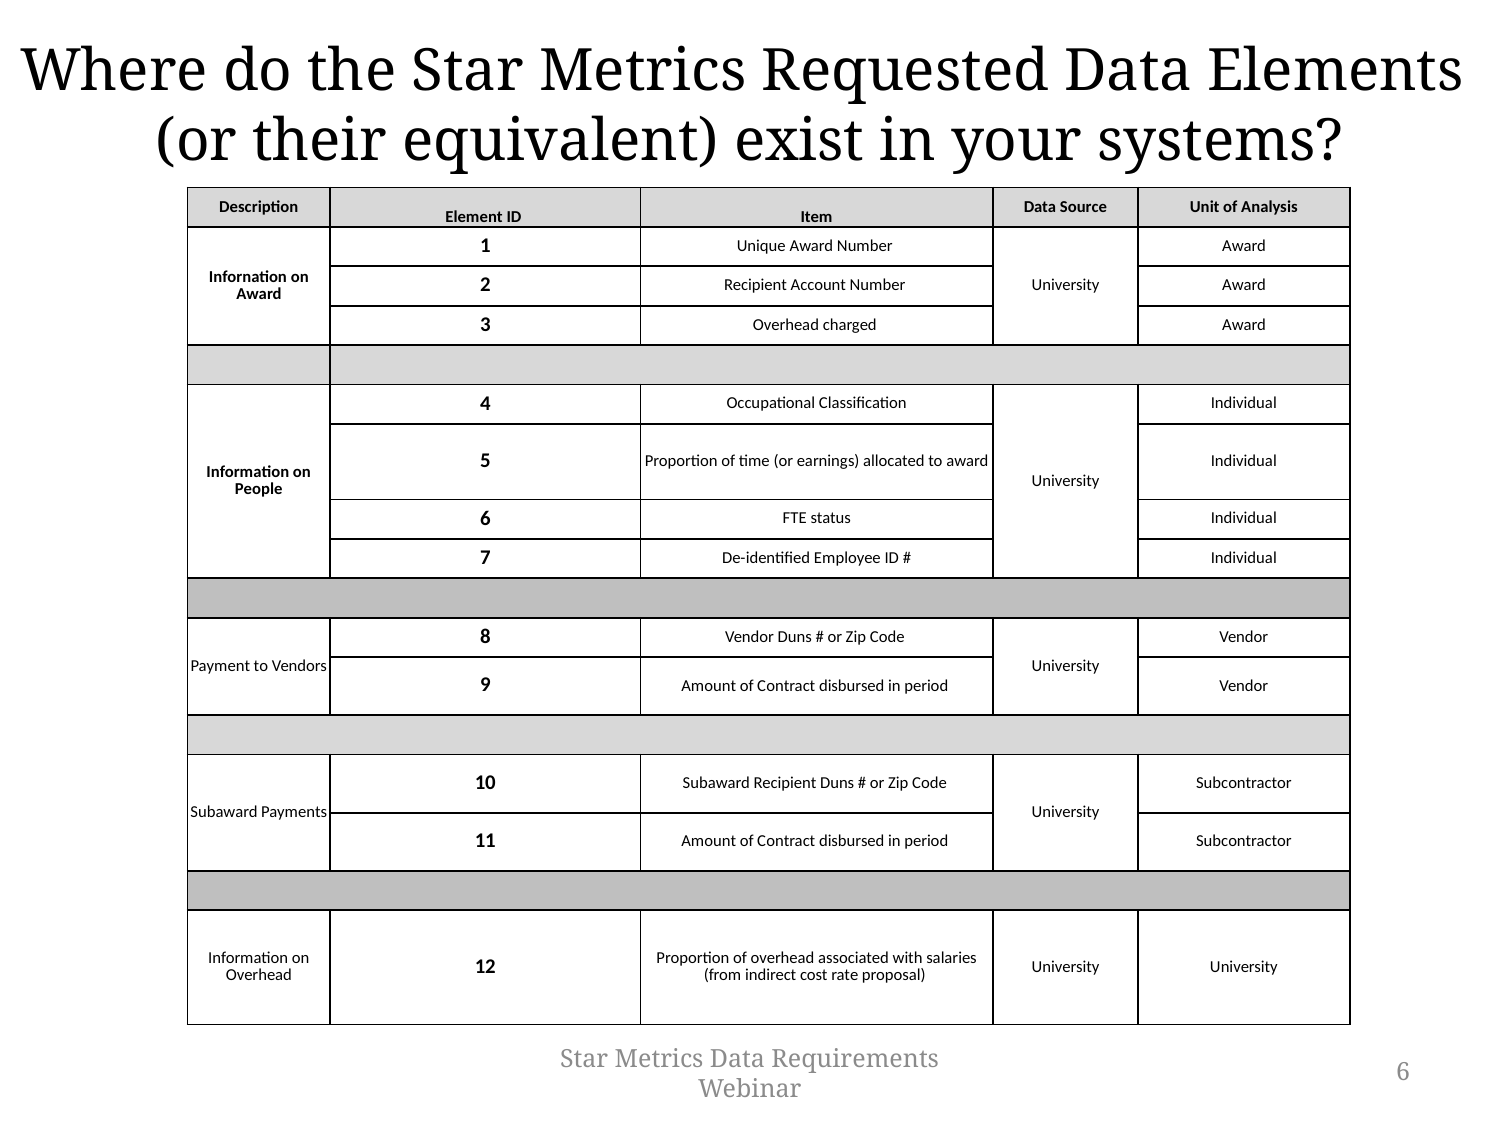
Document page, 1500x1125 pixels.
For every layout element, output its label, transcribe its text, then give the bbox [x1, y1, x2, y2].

table_cell University [994, 385, 1137, 577]
table_cell 3 [331, 307, 640, 344]
table_cell Unique Award Number [641, 228, 992, 265]
table_cell 12 [331, 911, 640, 1024]
table_header Unit of Analysis [1139, 188, 1349, 226]
table_cell Proportion of time (or earnings) allocated to award [641, 425, 992, 499]
table_cell Individual [1139, 540, 1349, 577]
table_cell FTE status [641, 500, 992, 538]
table_header Item [641, 188, 992, 226]
table_cell University [1139, 911, 1349, 1024]
table_cell [188, 346, 329, 384]
footer Star Metrics Data Requirements Webinar [512, 1042, 988, 1103]
table_cell Vendor [1139, 658, 1349, 714]
table_cell 5 [331, 425, 640, 499]
table_cell Subcontractor [1139, 755, 1349, 812]
table_cell 7 [331, 540, 640, 577]
table_header Data Source [994, 188, 1137, 226]
table_cell 9 [331, 658, 640, 714]
table_cell [1138, 716, 1349, 754]
table_cell [640, 716, 993, 754]
table_cell [330, 579, 640, 617]
table_cell [188, 716, 330, 754]
table_cell [993, 346, 1138, 384]
slide_number 6 [1074, 1042, 1425, 1103]
table_cell University [994, 911, 1137, 1024]
table_cell Amount of Contract disbursed in period [641, 814, 992, 870]
table_cell De-identified Employee ID # [641, 540, 992, 577]
table_cell Vendor Duns # or Zip Code [641, 619, 992, 656]
table_cell Payment to Vendors [188, 619, 329, 714]
table_cell Vendor [1139, 619, 1349, 656]
table_cell Information on Overhead [188, 911, 329, 1024]
table_cell Subaward Recipient Duns # or Zip Code [641, 755, 992, 812]
table_cell [188, 872, 330, 909]
table_cell [993, 872, 1138, 909]
table_cell University [994, 228, 1137, 344]
table_cell University [994, 619, 1137, 714]
table_cell 11 [331, 814, 640, 870]
table_cell Occupational Classification [641, 385, 992, 423]
table_cell Amount of Contract disbursed in period [641, 658, 992, 714]
table_cell 10 [331, 755, 640, 812]
table_cell Award [1139, 228, 1349, 265]
table_cell [640, 579, 993, 617]
table_cell Individual [1139, 385, 1349, 423]
table_cell 1 [331, 228, 640, 265]
table_cell [188, 579, 330, 617]
table_cell Award [1139, 307, 1349, 344]
table_cell [1138, 579, 1349, 617]
text_box Where do the Star Metrics Requested Data Elements (or their equivalent) exist in your systems? [0, 24, 1500, 250]
table_cell Subaward Payments [188, 755, 329, 870]
table_cell Recipient Account Number [641, 267, 992, 305]
table_cell Proportion of overhead associated with salaries (from indirect cost rate proposal) [641, 911, 992, 1024]
table_header Element ID [331, 188, 640, 226]
table_cell 2 [331, 267, 640, 305]
table_cell Award [1139, 267, 1349, 305]
table_cell [1138, 346, 1349, 384]
table_cell [331, 346, 640, 384]
table_header Description [188, 188, 329, 226]
table_cell Individual [1139, 500, 1349, 538]
table_cell Overhead charged [641, 307, 992, 344]
table_cell University [994, 755, 1137, 870]
table_cell 4 [331, 385, 640, 423]
table_cell Individual [1139, 425, 1349, 499]
table_cell 8 [331, 619, 640, 656]
table_cell Information on People [188, 385, 329, 577]
table_cell Subcontractor [1139, 814, 1349, 870]
table_cell [993, 716, 1138, 754]
table_cell [1138, 872, 1349, 909]
table_cell [330, 872, 640, 909]
table_cell 6 [331, 500, 640, 538]
table_cell Infornation on Award [188, 228, 329, 344]
table_cell [640, 872, 993, 909]
table_cell [993, 579, 1138, 617]
table_cell [640, 346, 993, 384]
table_cell [330, 716, 640, 754]
